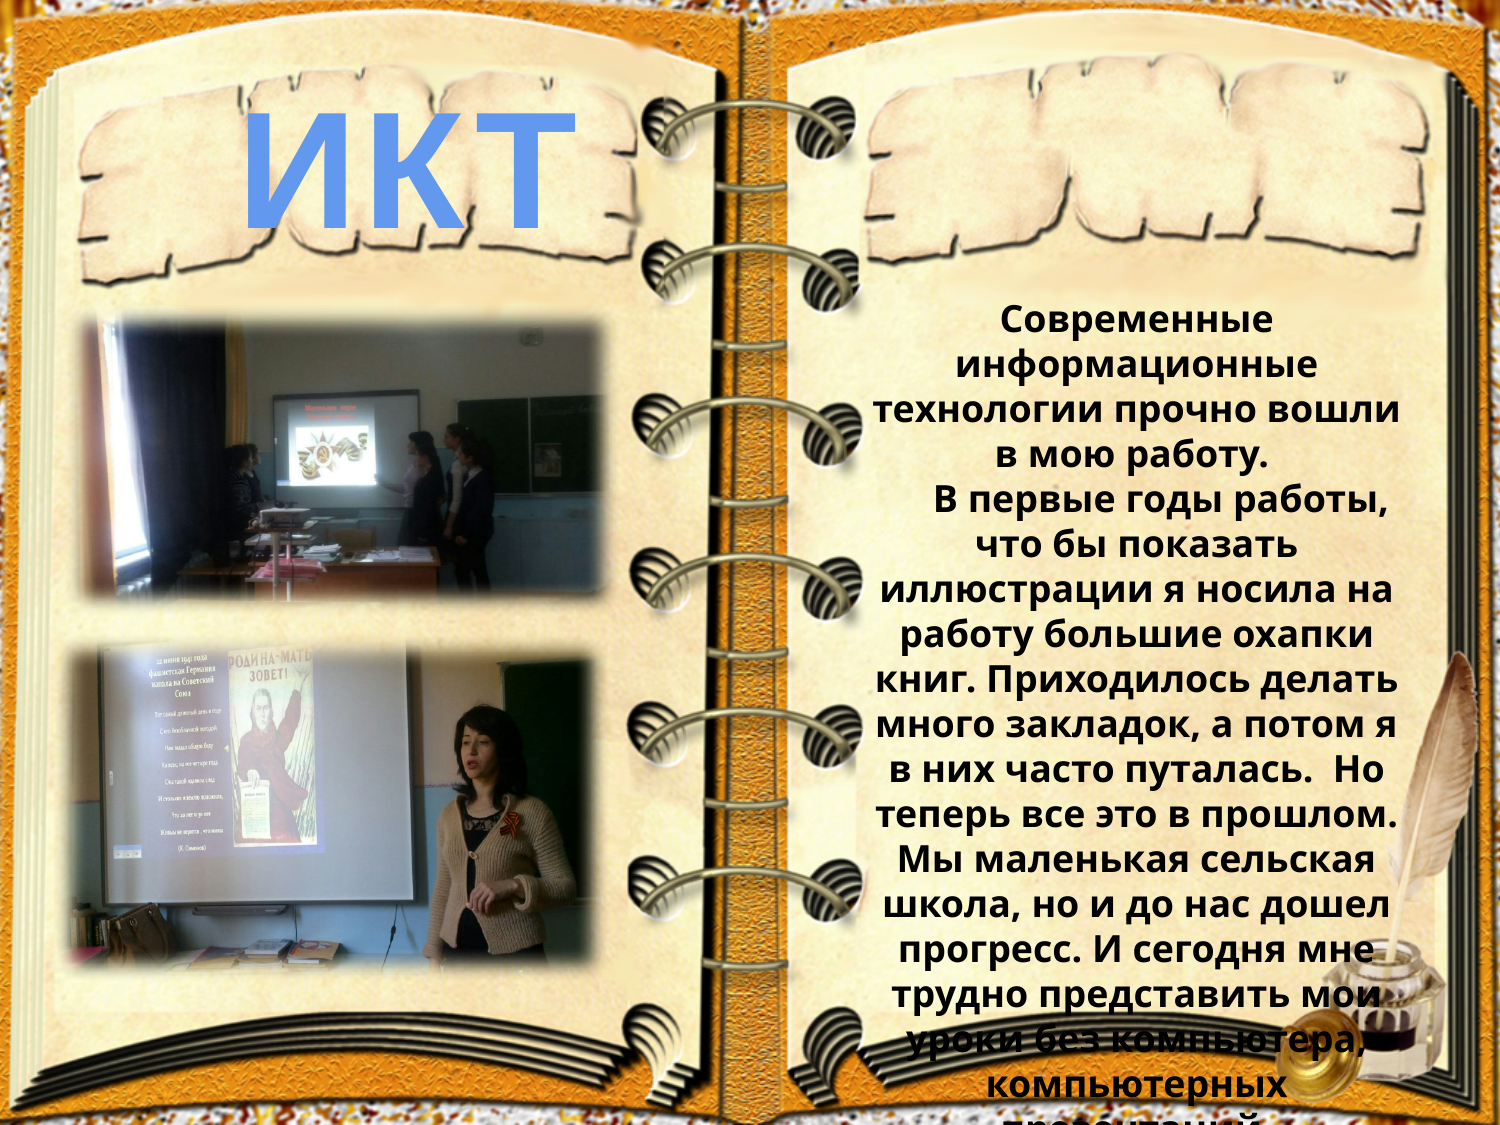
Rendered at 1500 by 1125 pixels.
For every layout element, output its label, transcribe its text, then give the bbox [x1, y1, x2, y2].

picture [0, 0, 1500, 1125]
text_box Современные информационные технологии прочно вошли в мою работу. В первые годы работы, что бы показать иллюстрации я носила на работу большие охапки книг. Приходилось делать много закладок, а потом я в них часто путалась. Но теперь все это в прошлом. Мы маленькая сельская школа, но и до нас дошел прогресс. И сегодня мне трудно представить мои уроки без компьютера, компьютерных презентаций, использования интерактивной доски. [844, 137, 1430, 1125]
text_box ИКТ [194, 54, 621, 270]
